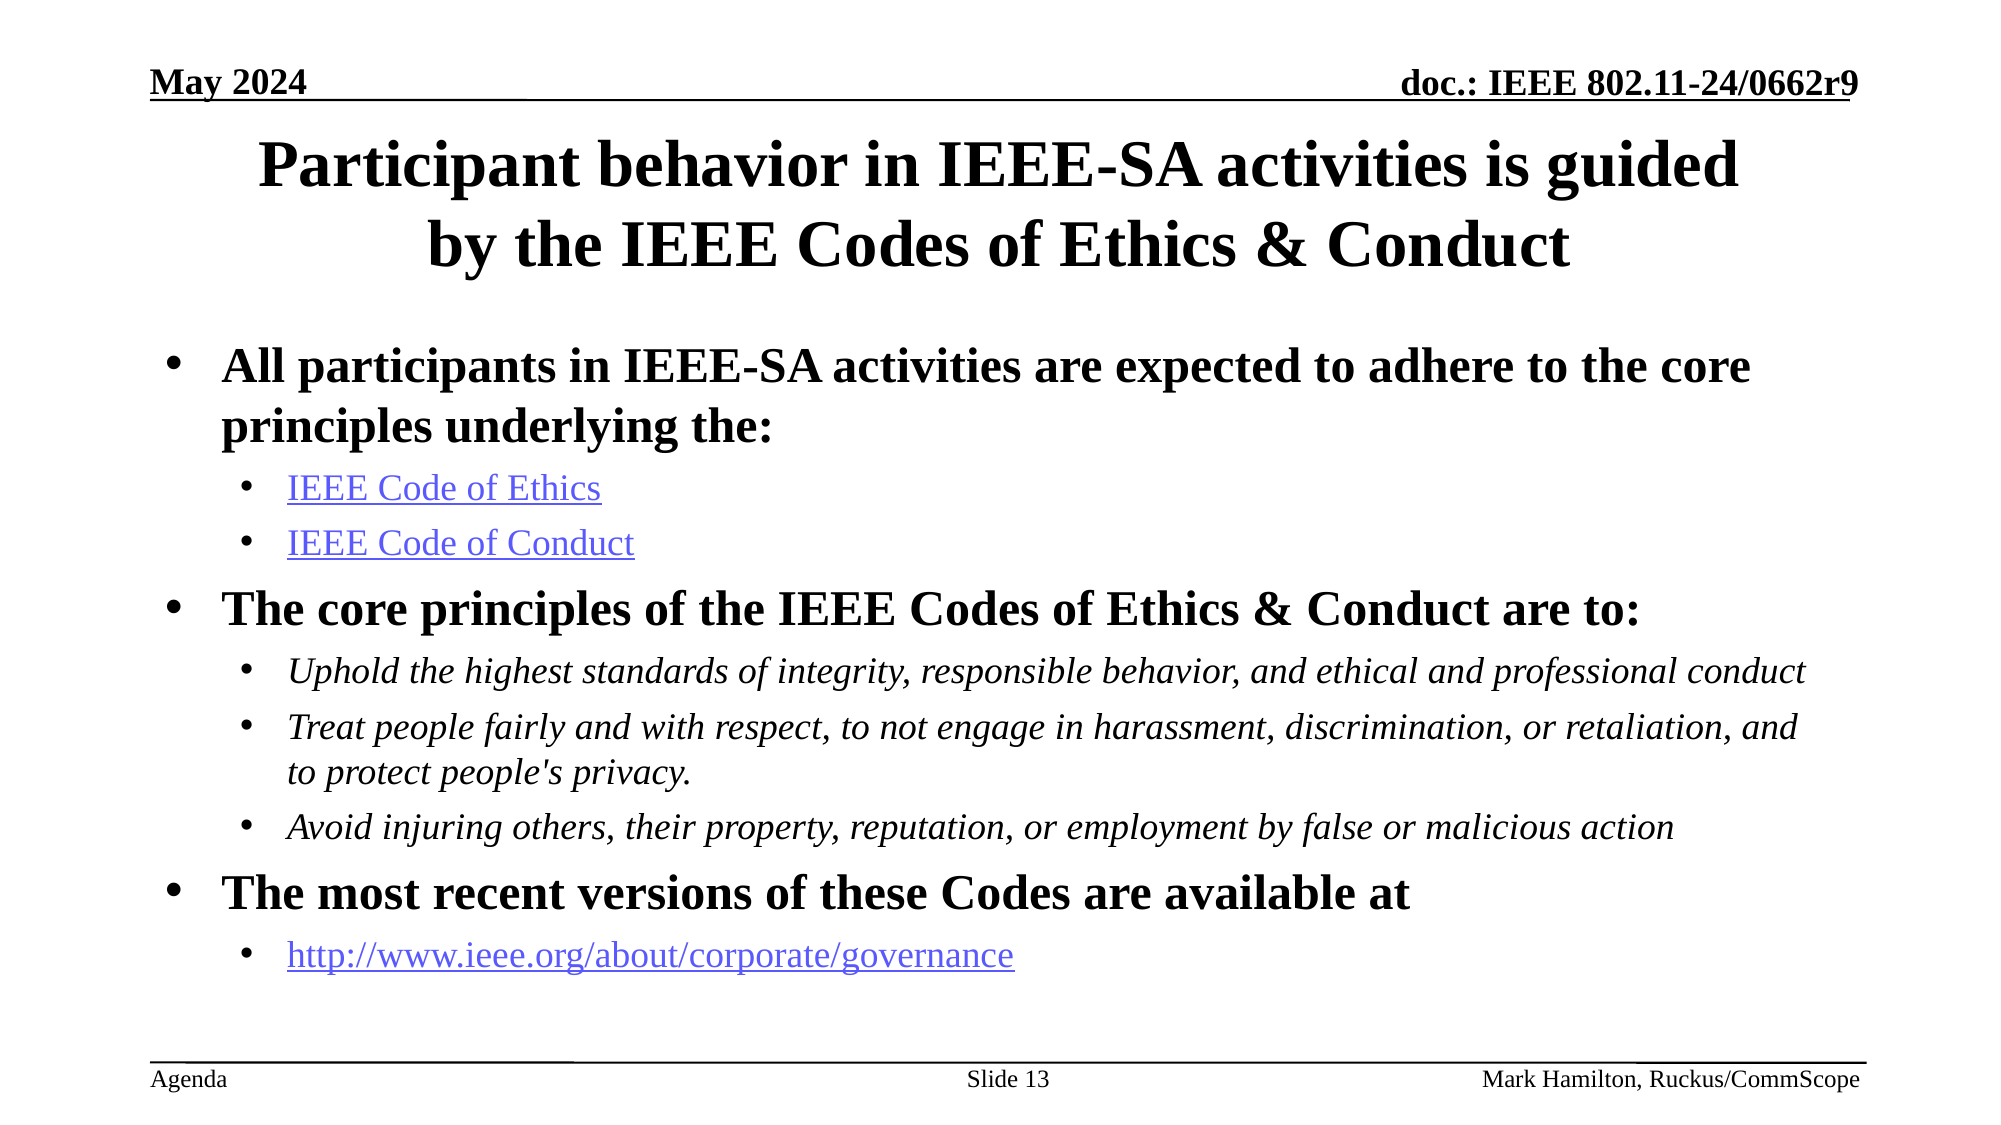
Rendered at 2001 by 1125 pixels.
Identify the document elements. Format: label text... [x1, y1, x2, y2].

list All participants in IEEE-SA activities are expected to adhere to the core principles underlying the: IEEE Code of Ethics IEEE Code of Conduct The core principles of the IEEE Codes of Ethics & Conduct are to: Uphold the highest standards of integrity, responsible behavior, and ethical and professional conduct Treat people fairly and with respect, to not engage in harassment, discrimination, or retaliation, and to protect people's privacy. Avoid injuring others, their property, reputation, or employment by false or malicious action The most recent versions of these Codes are available at http://www.ieee.org/about/corporate/governance [149, 324, 1850, 1000]
slide_number Slide 13 [950, 1061, 1067, 1123]
title Participant behavior in IEEE-SA activities is guided by the IEEE Codes of Ethics & Conduct [149, 112, 1850, 288]
